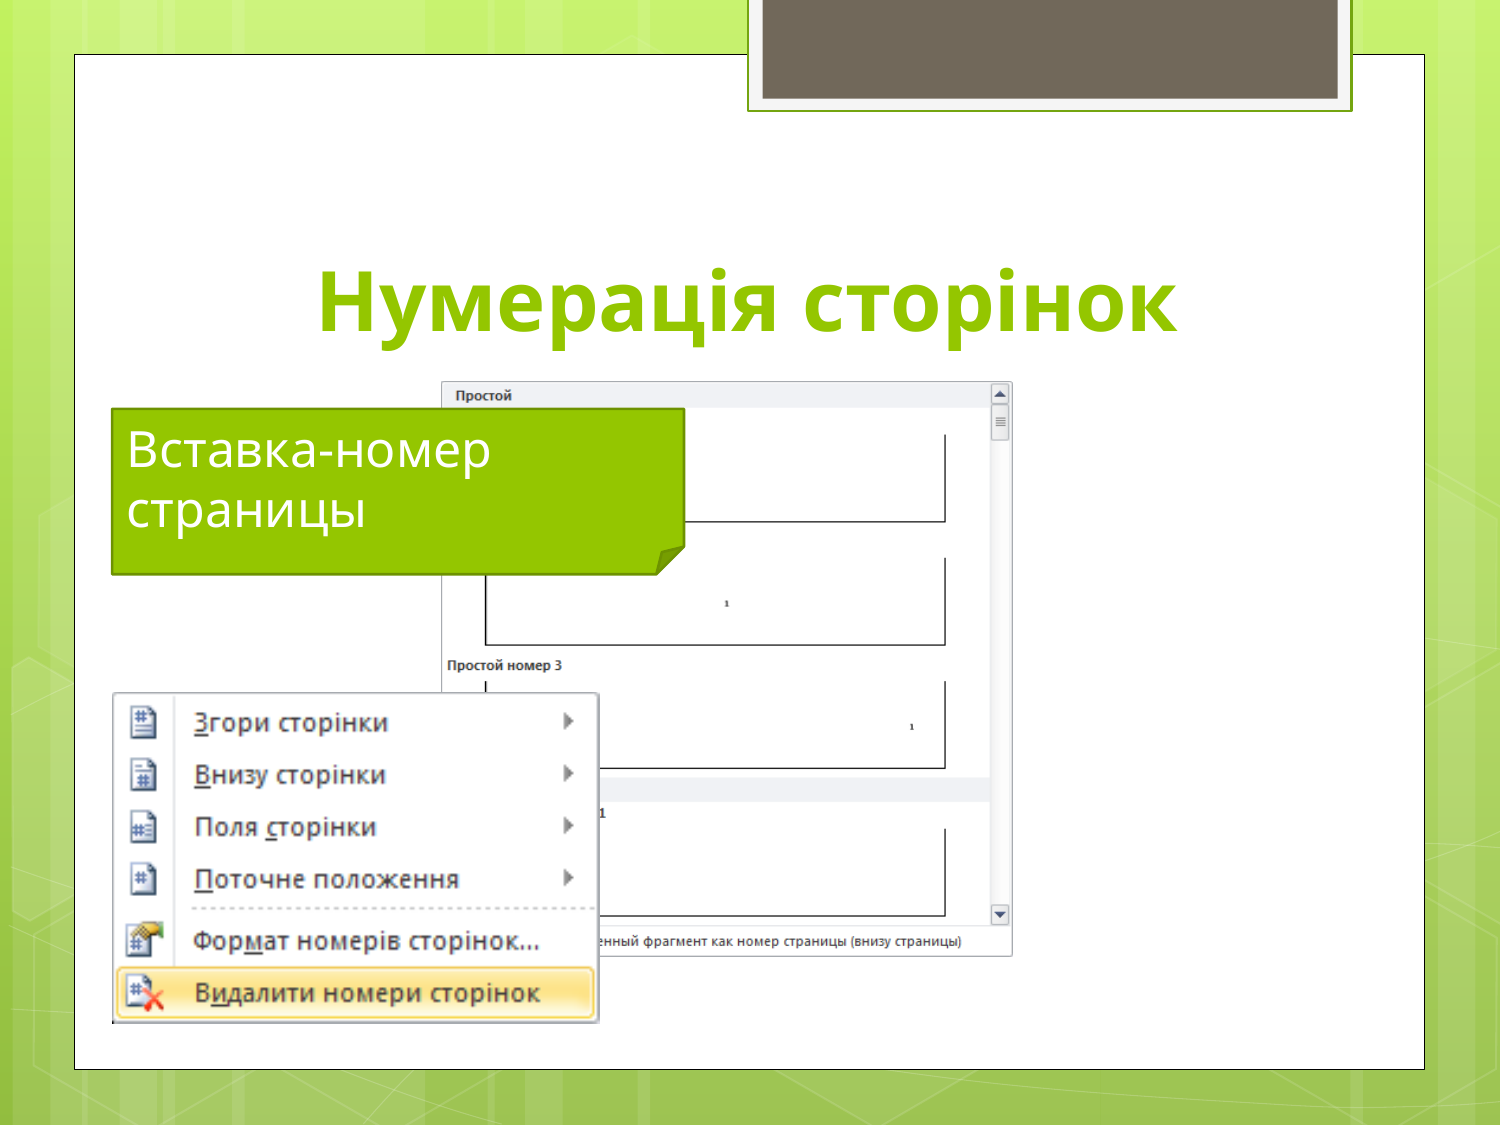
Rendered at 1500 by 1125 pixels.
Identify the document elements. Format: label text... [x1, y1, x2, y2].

text_box Вставка-номер страницы [110, 407, 435, 576]
title Нумерація сторінок [171, 168, 1324, 357]
picture [111, 692, 600, 1024]
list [441, 380, 1013, 957]
